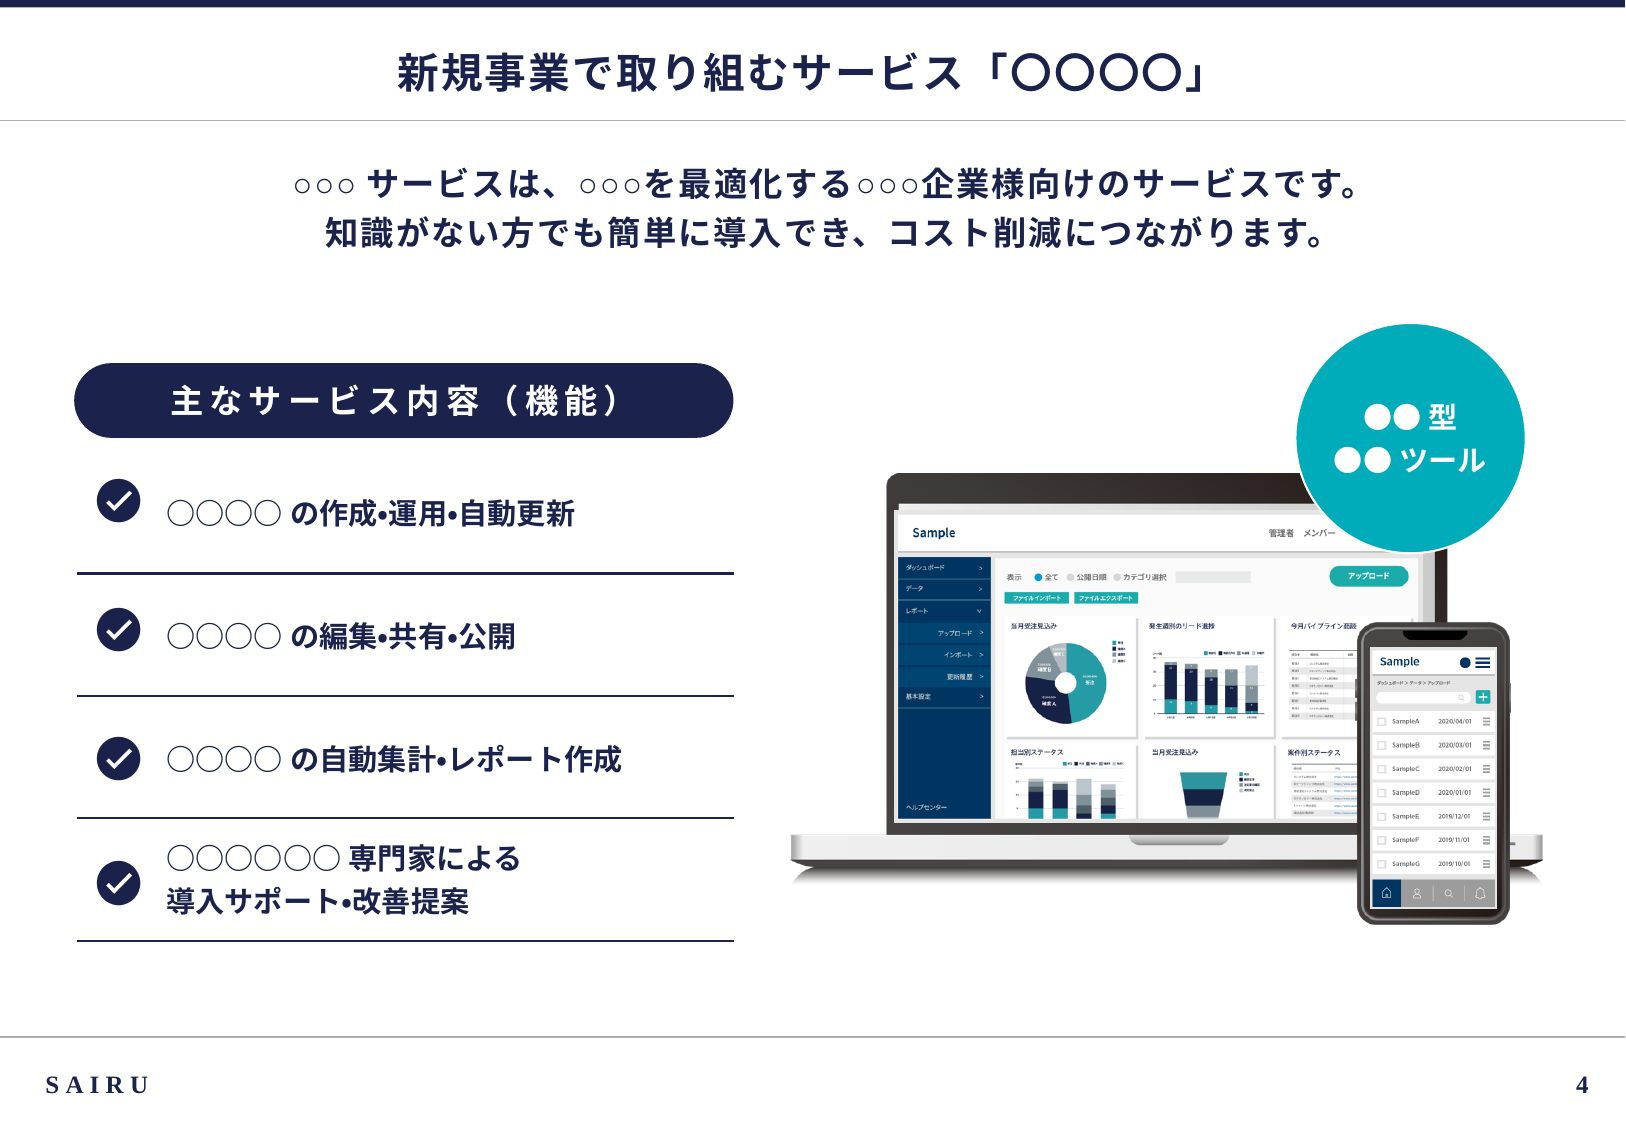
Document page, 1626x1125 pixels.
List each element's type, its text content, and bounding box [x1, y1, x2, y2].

slide_number 3 [1358, 1059, 1595, 1107]
text_box ○○○○の編集・共有・公開 [160, 579, 740, 692]
text_box 主なサービス内容（機能） [74, 363, 734, 438]
text_box ○○○○の作成・運用・自動更新 [160, 456, 740, 569]
text_box ●●型 ●●ツール [1295, 322, 1526, 471]
list ○○○サービスは、○○○を最適化する○○○企業様向けのサービスです。 知識がない方でも簡単に導入でき、コスト削減につながります。 [77, 160, 1554, 285]
picture [91, 855, 147, 911]
picture [91, 730, 147, 786]
picture [91, 472, 147, 528]
title 新規事業で取り組むサービス「〇〇〇〇」 [74, 32, 1551, 109]
text_box ○○○○○○専門家による 導入サポート・改善提案 [160, 823, 740, 936]
picture [790, 472, 1545, 925]
footer SAIRU [30, 1059, 1330, 1107]
picture [91, 602, 147, 658]
text_box ○○○○の自動集計・レポート作成 [160, 702, 740, 815]
